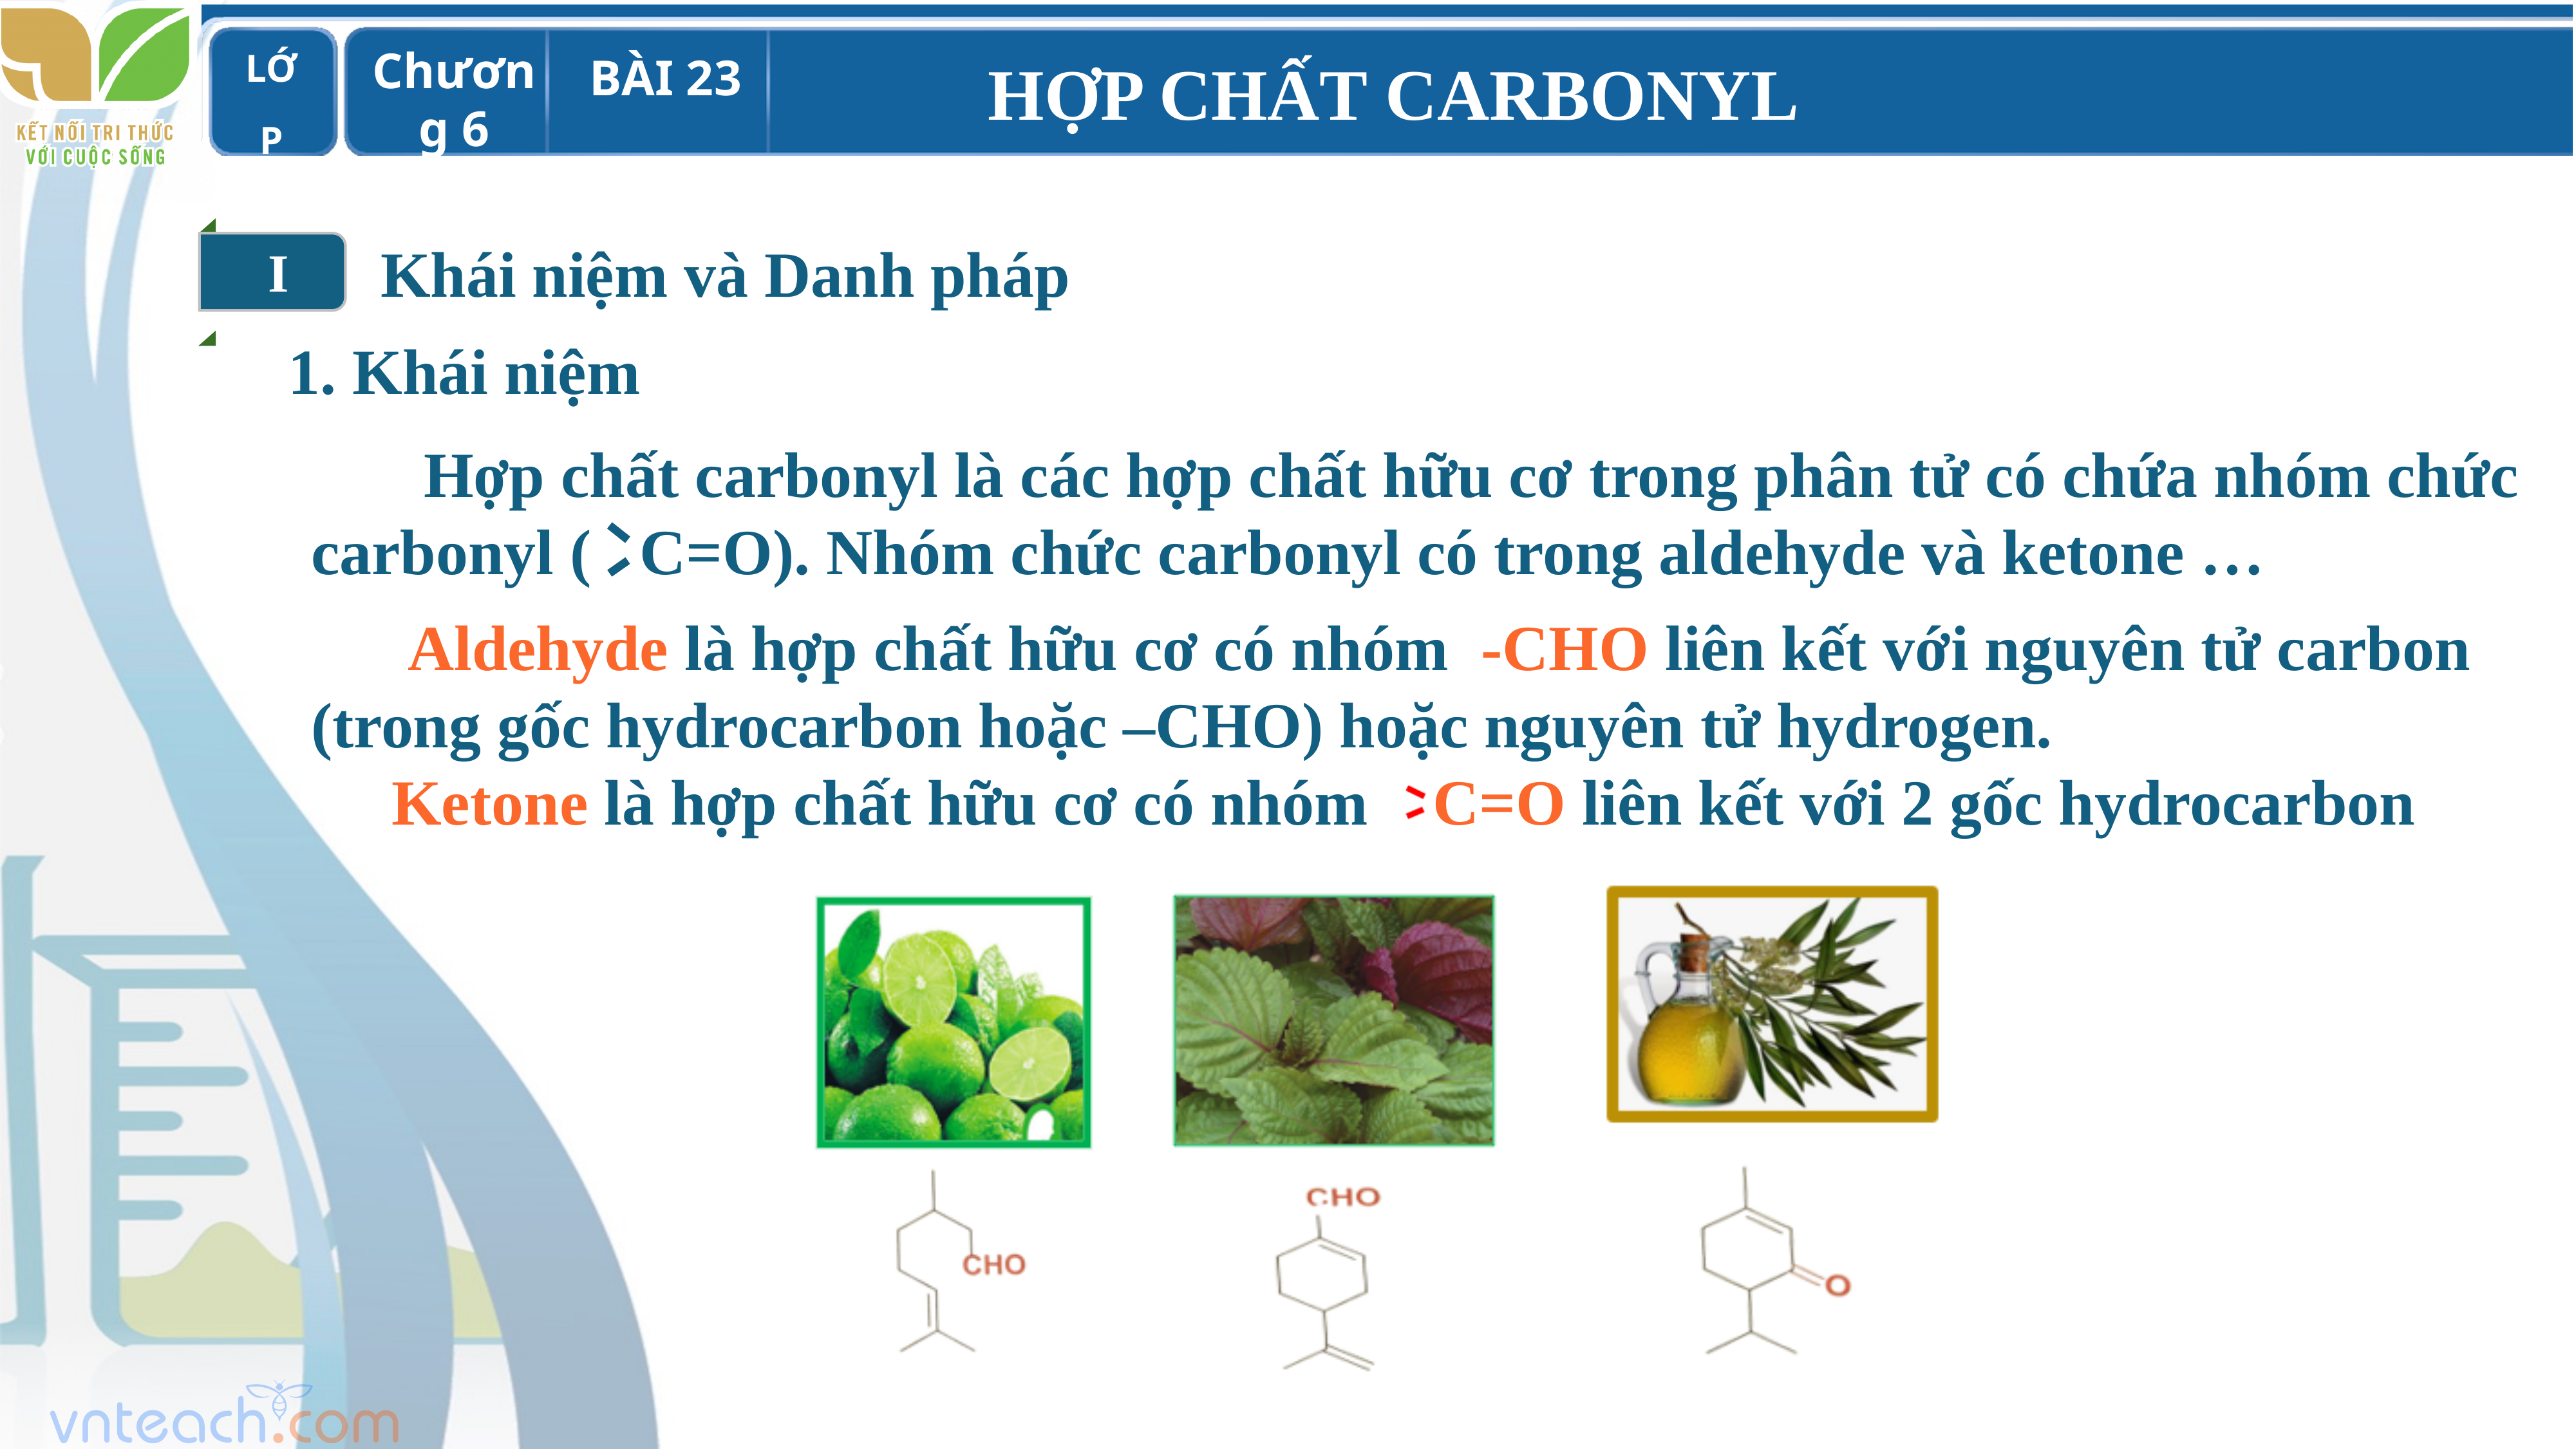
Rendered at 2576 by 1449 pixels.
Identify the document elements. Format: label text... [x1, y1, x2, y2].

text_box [301, 601, 2544, 845]
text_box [301, 427, 2576, 594]
picture [0, 0, 2576, 1449]
text_box 1. Khái niệm [278, 325, 754, 413]
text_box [198, 218, 2312, 316]
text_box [198, 330, 302, 421]
